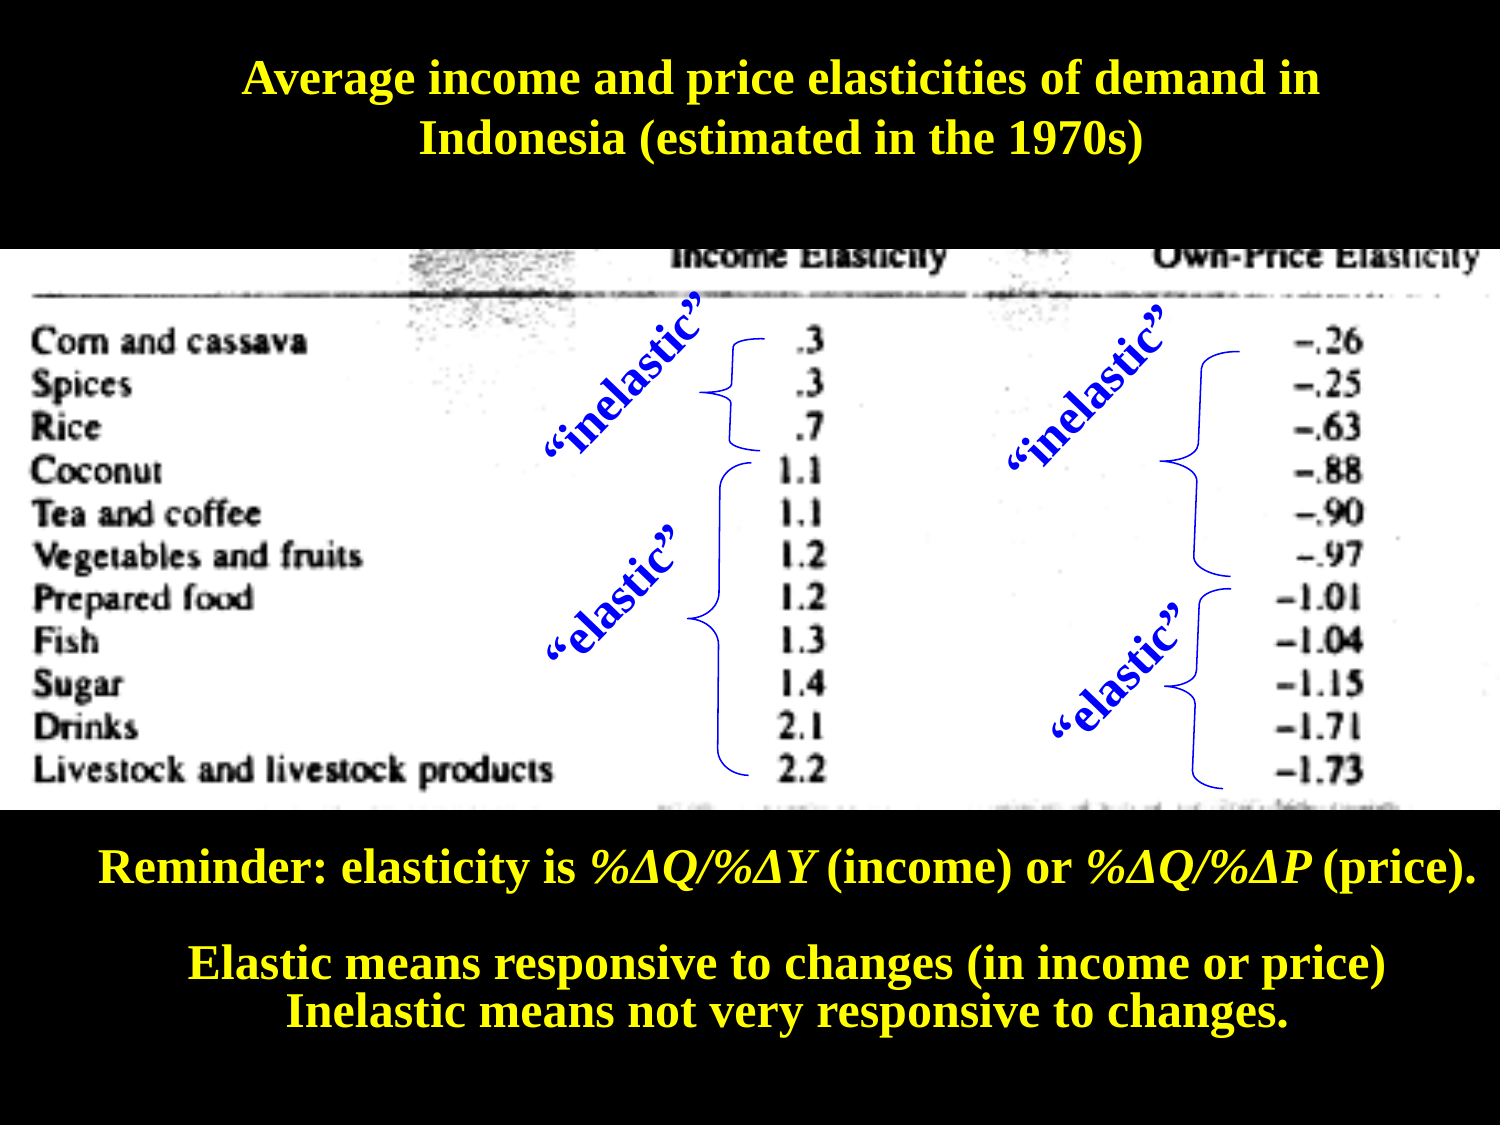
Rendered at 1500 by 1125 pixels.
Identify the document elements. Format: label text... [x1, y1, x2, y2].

text_box Reminder: elasticity is %ΔQ/%ΔY (income) or %ΔQ/%ΔP (price). Elastic means responsive to changes (in income or price) Inelastic means not very responsive to changes. [37, 837, 1500, 1044]
text_box Average income and price elasticities of demand in Indonesia (estimated in the 1970s) [125, 37, 1438, 173]
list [0, 249, 1500, 810]
